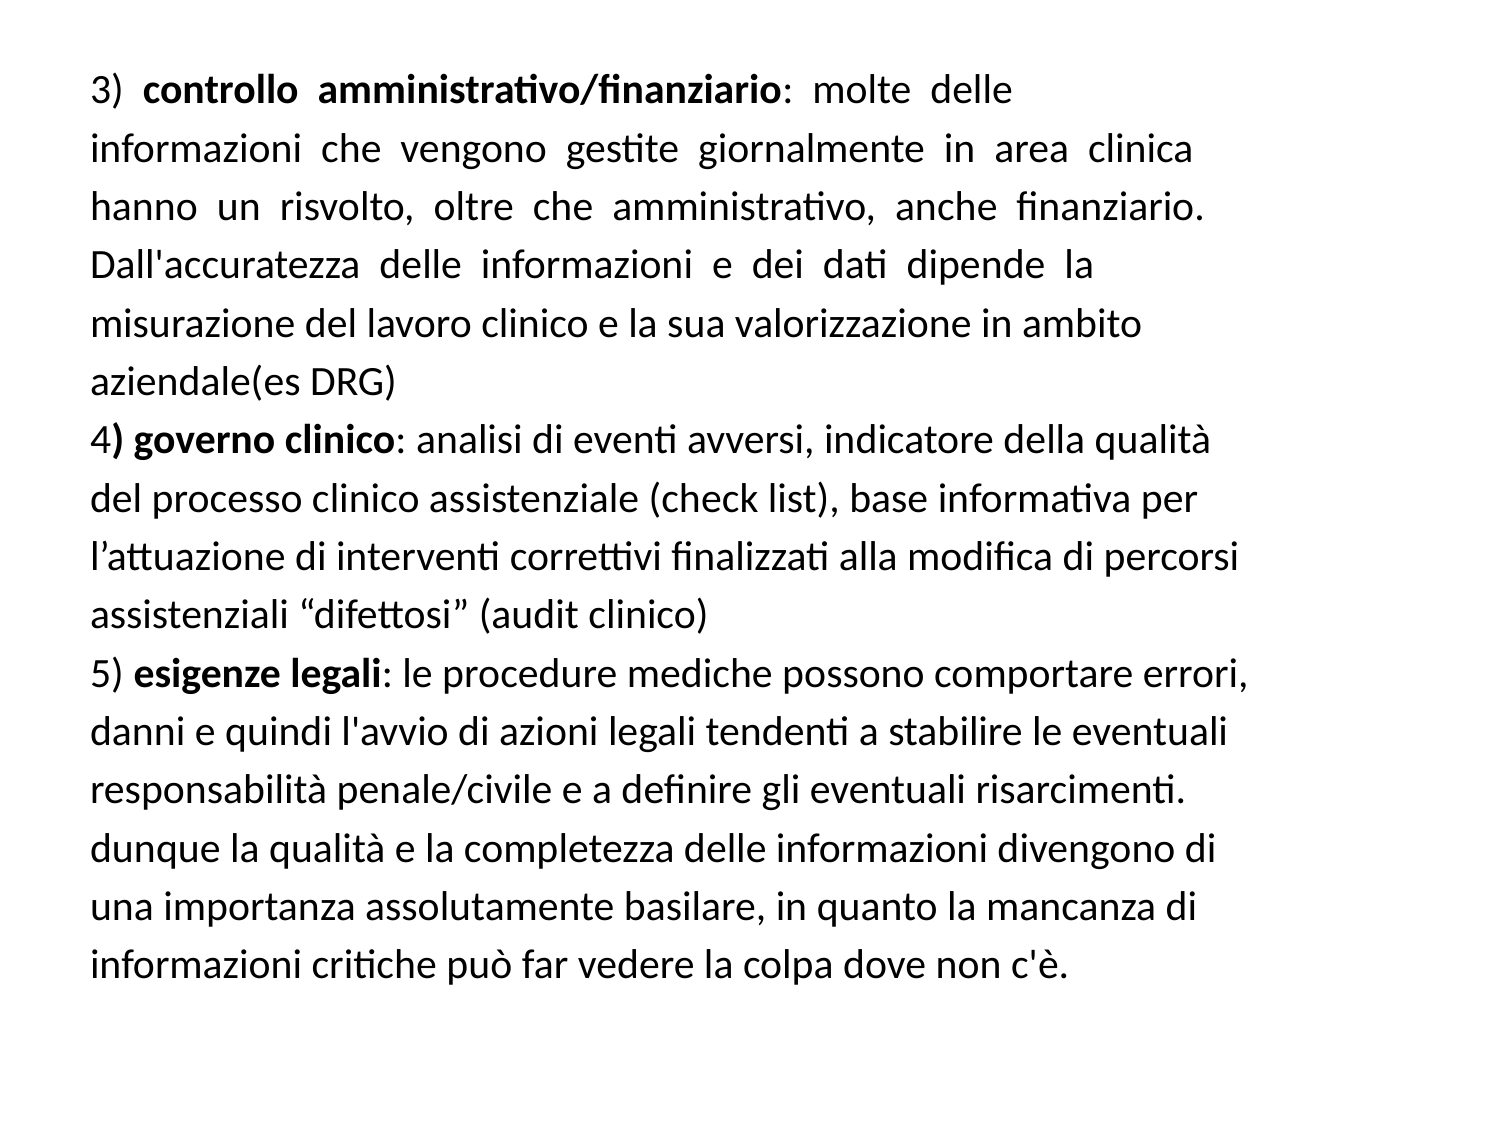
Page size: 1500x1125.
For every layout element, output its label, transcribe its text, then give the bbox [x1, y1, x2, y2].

list 3) controllo amministrativo/finanziario: molte delle informazioni che vengono gestite giornalmente in area clinica hanno un risvolto, oltre che amministrativo, anche finanziario. Dall'accuratezza delle informazioni e dei dati dipende la misurazione del lavoro clinico e la sua valorizzazione in ambito aziendale(es DRG) 4) governo clinico: analisi di eventi avversi, indicatore della qualità del processo clinico assistenziale (check list), base informativa per l’attuazione di interventi correttivi finalizzati alla modifica di percorsi assistenziali “difettosi” (audit clinico) 5) esigenze legali: le procedure mediche possono comportare errori, danni e quindi l'avvio di azioni legali tendenti a stabilire le eventuali responsabilità penale/civile e a definire gli eventuali risarcimenti. dunque la qualità e la completezza delle informazioni divengono di una importanza assolutamente basilare, in quanto la mancanza di informazioni critiche può far vedere la colpa dove non c'è. [75, 54, 1471, 1012]
